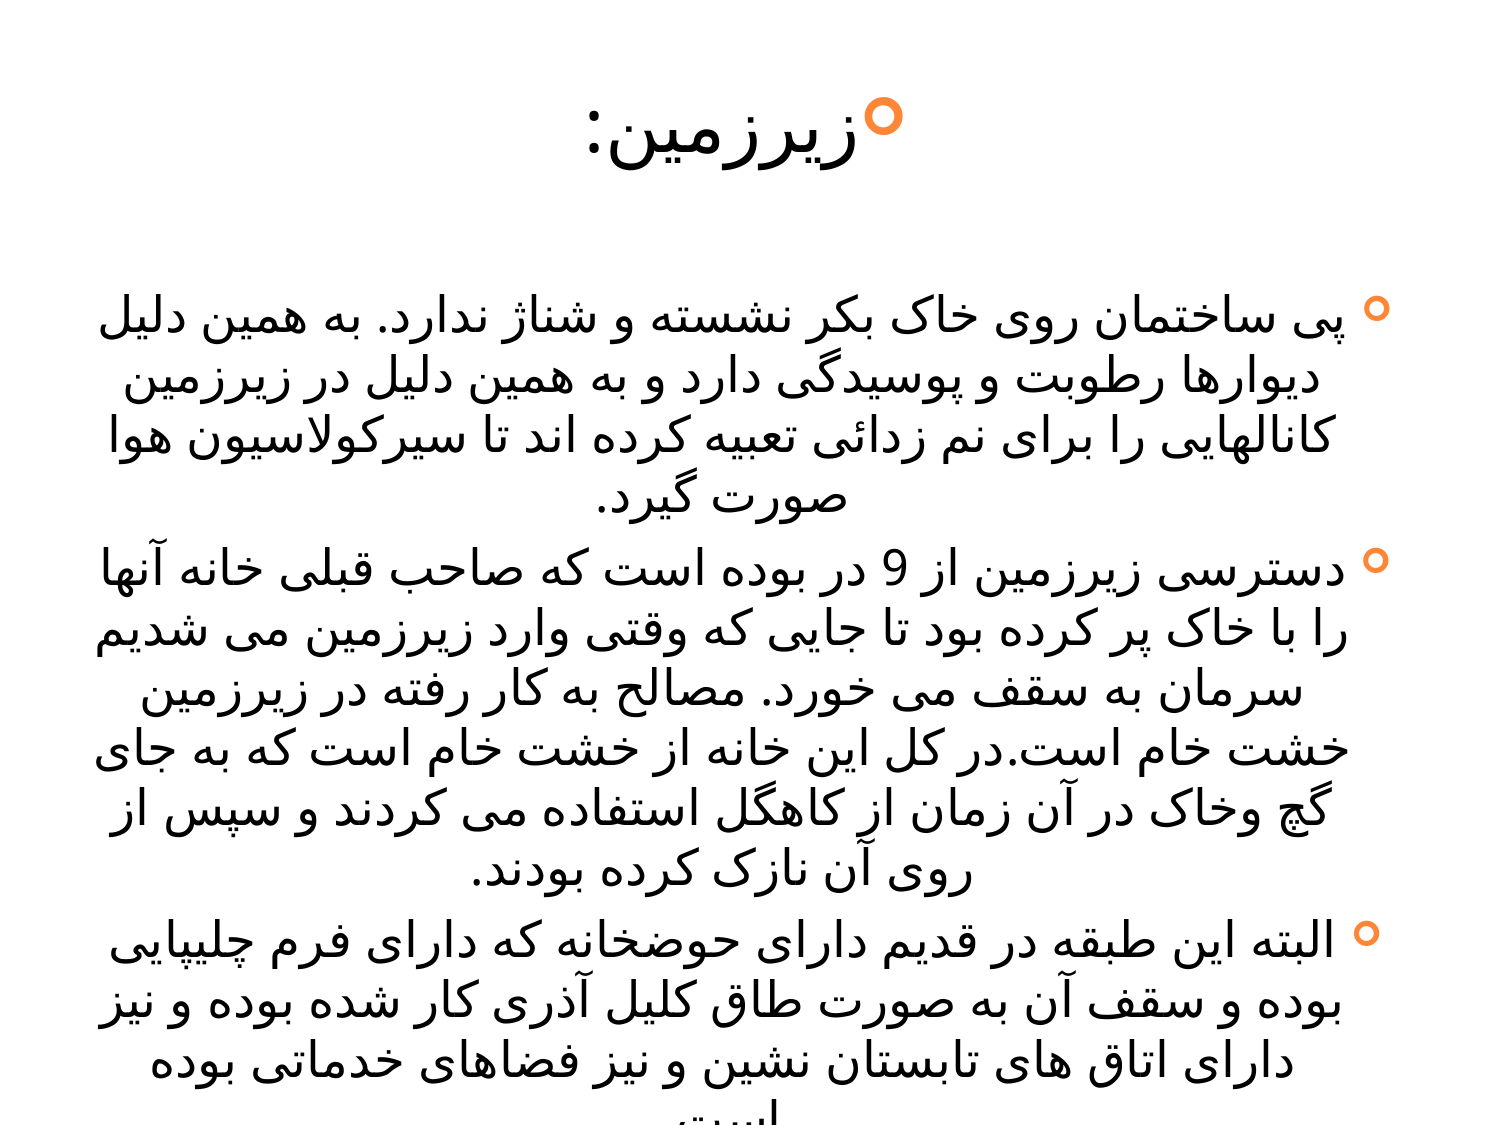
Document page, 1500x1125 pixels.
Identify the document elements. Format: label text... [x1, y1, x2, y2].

list زیرزمین: پی ساختمان روی خاک بکر نشسته و شناژ ندارد. به همین دلیل دیوارها رطوبت و پوسیدگی دارد و به همین دلیل در زیرزمین کانالهایی را برای نم زدائی تعبیه کرده اند تا سیرکولاسیون هوا صورت گیرد. دسترسی زیرزمین از 9 در بوده است که صاحب قبلی خانه آنها را با خاک پر کرده بود تا جایی که وقتی وارد زیرزمین می شدیم سرمان به سقف می خورد. مصالح به کار رفته در زیرزمین خشت خام است.در کل این خانه از خشت خام است که به جای گچ وخاک در آن زمان از کاهگل استفاده می کردند و سپس از روی آن نازک کرده بودند. البته این طبقه در قدیم دارای حوضخانه که دارای فرم چلیپایی بوده و سقف آن به صورت طاق کلیل آذری کار شده بوده و نیز دارای اتاق های تابستان نشین و نیز فضاهای خدماتی بوده است. [70, 70, 1421, 1043]
